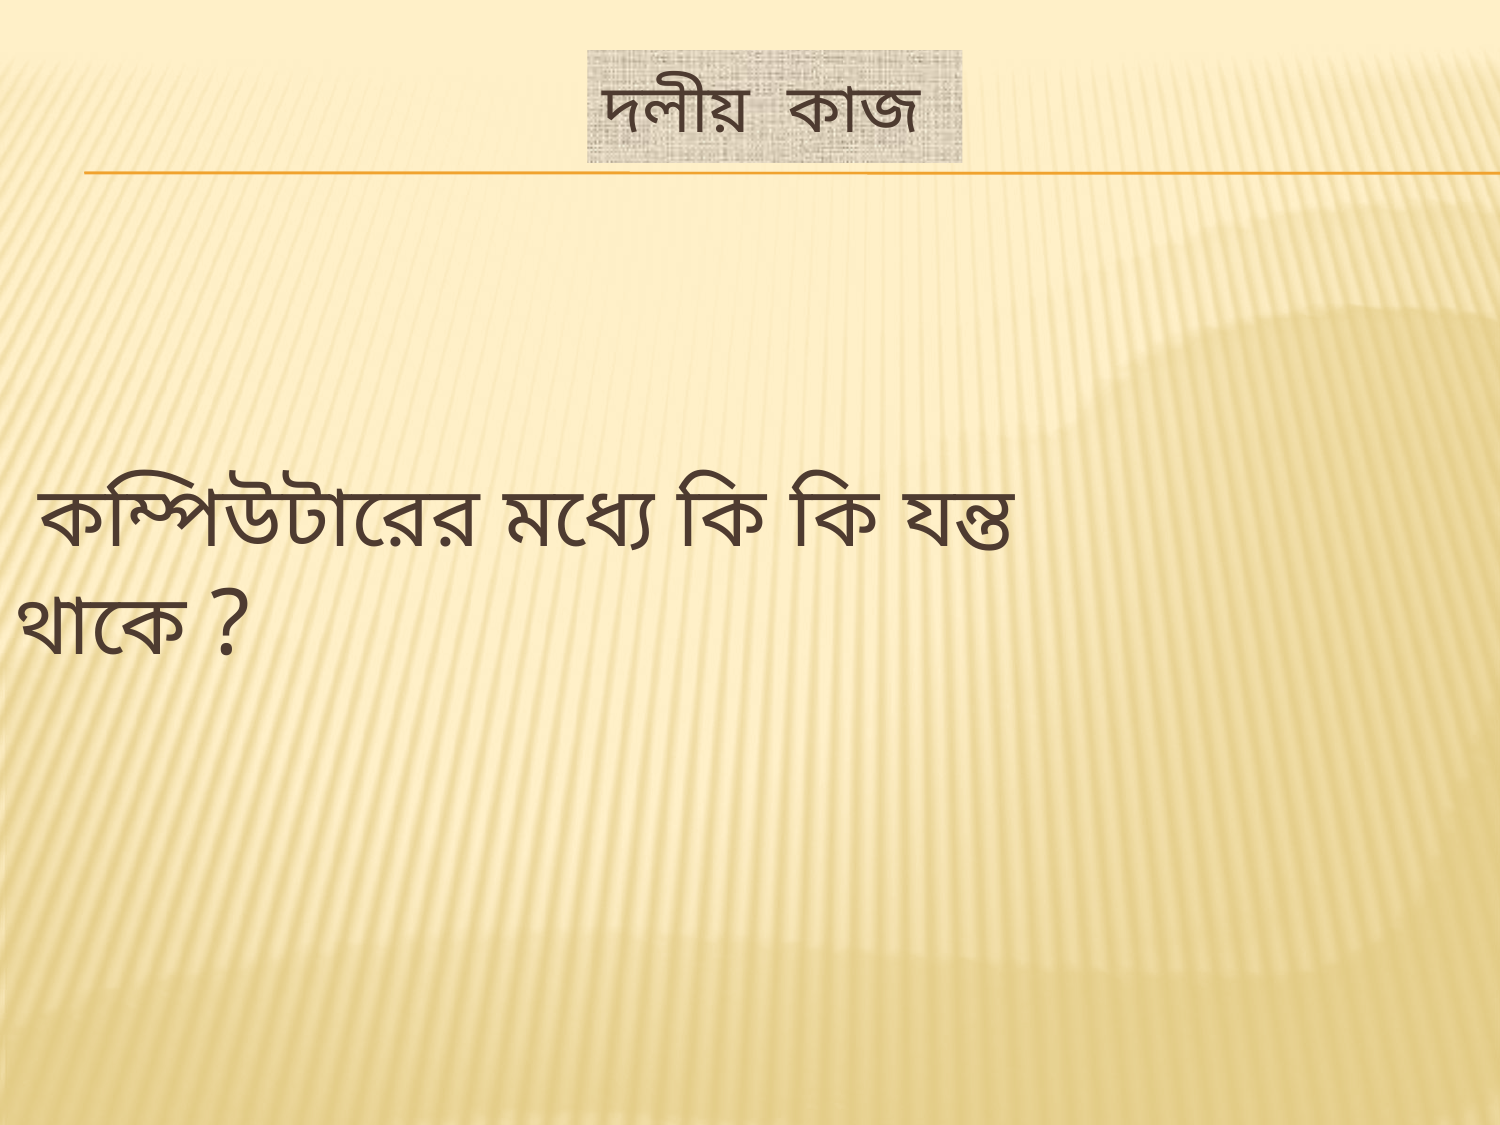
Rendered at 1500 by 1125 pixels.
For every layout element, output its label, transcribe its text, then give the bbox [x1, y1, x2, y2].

list কম্পিউটারের মধ্যে কি কি যন্ত থাকে ? [0, 287, 1251, 896]
title দলীয় কাজ [587, 50, 963, 163]
